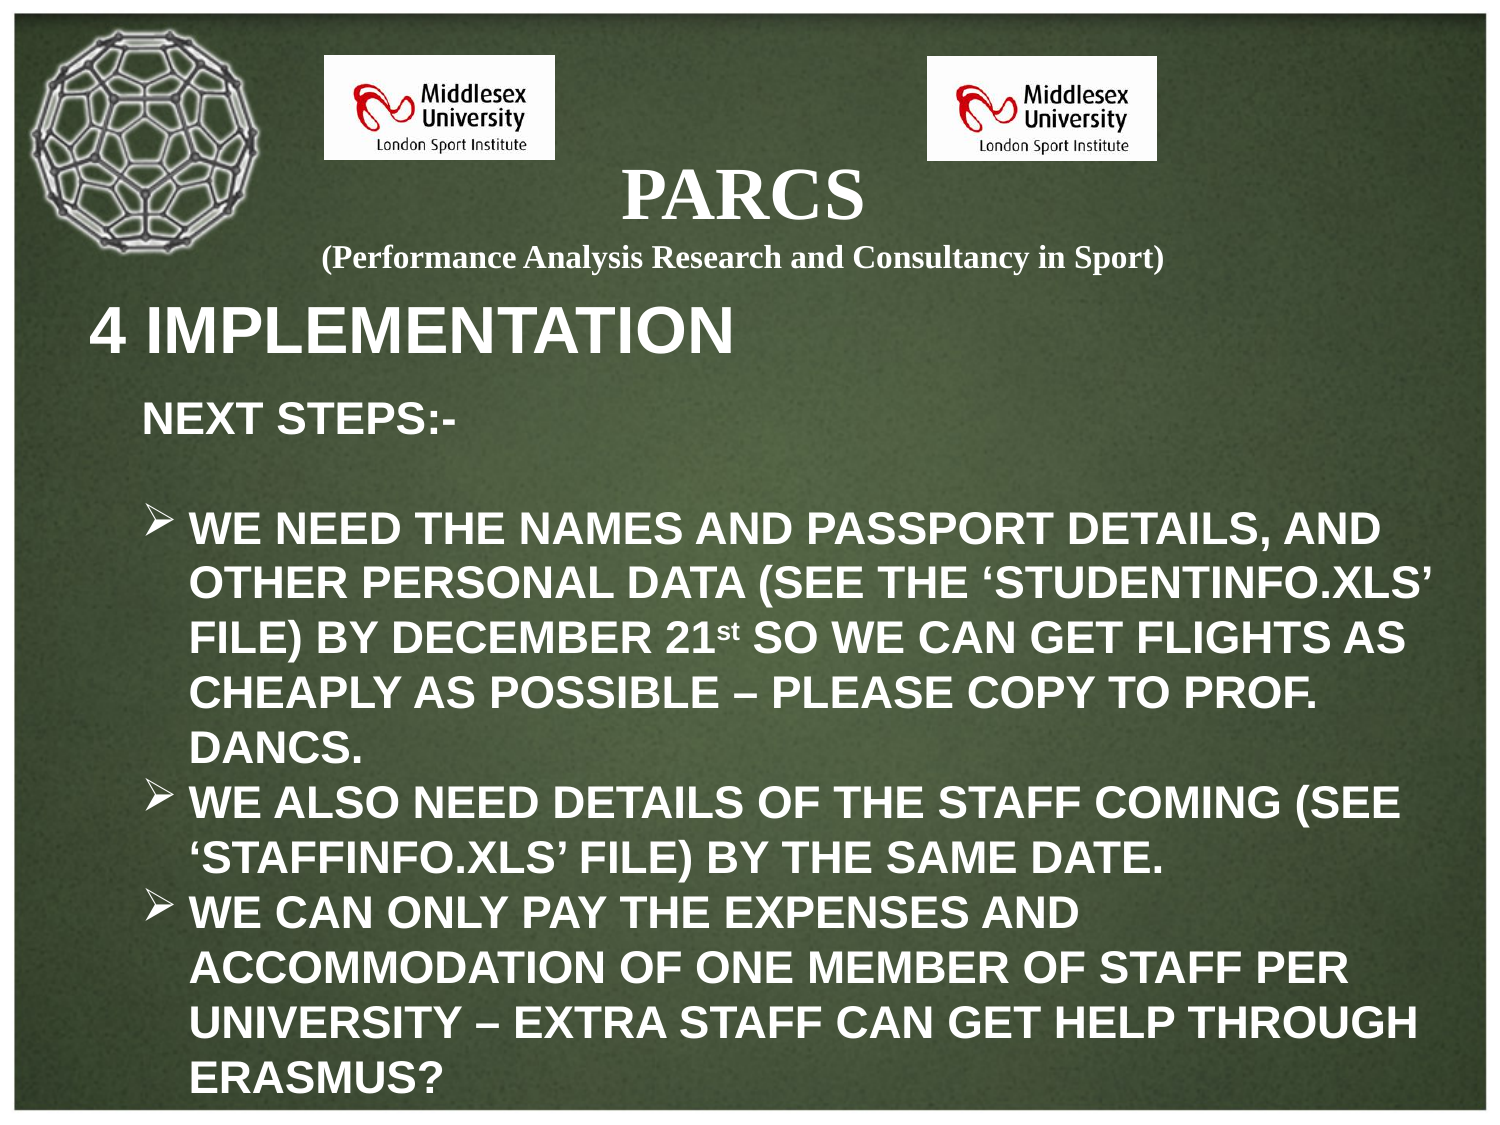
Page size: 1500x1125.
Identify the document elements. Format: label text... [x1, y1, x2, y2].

picture [0, 0, 1500, 1125]
text_box NEXT STEPS:- WE NEED THE NAMES AND PASSPORT DETAILS, AND OTHER PERSONAL DATA (SEE THE ‘STUDENTINFO.XLS’ FILE) BY DECEMBER 21st SO WE CAN GET FLIGHTS AS CHEAPLY AS POSSIBLE – PLEASE COPY TO PROF. DANCS. WE ALSO NEED DETAILS OF THE STAFF COMING (SEE ‘STAFFINFO.XLS’ FILE) BY THE SAME DATE. WE CAN ONLY PAY THE EXPENSES AND ACCOMMODATION OF ONE MEMBER OF STAFF PER UNIVERSITY – EXTRA STAFF CAN GET HELP THROUGH ERASMUS? [126, 380, 1488, 1111]
text_box 4 IMPLEMENTATION [74, 279, 1375, 375]
text_box PARCS (Performance Analysis Research and Consultancy in Sport) [306, 137, 1181, 283]
